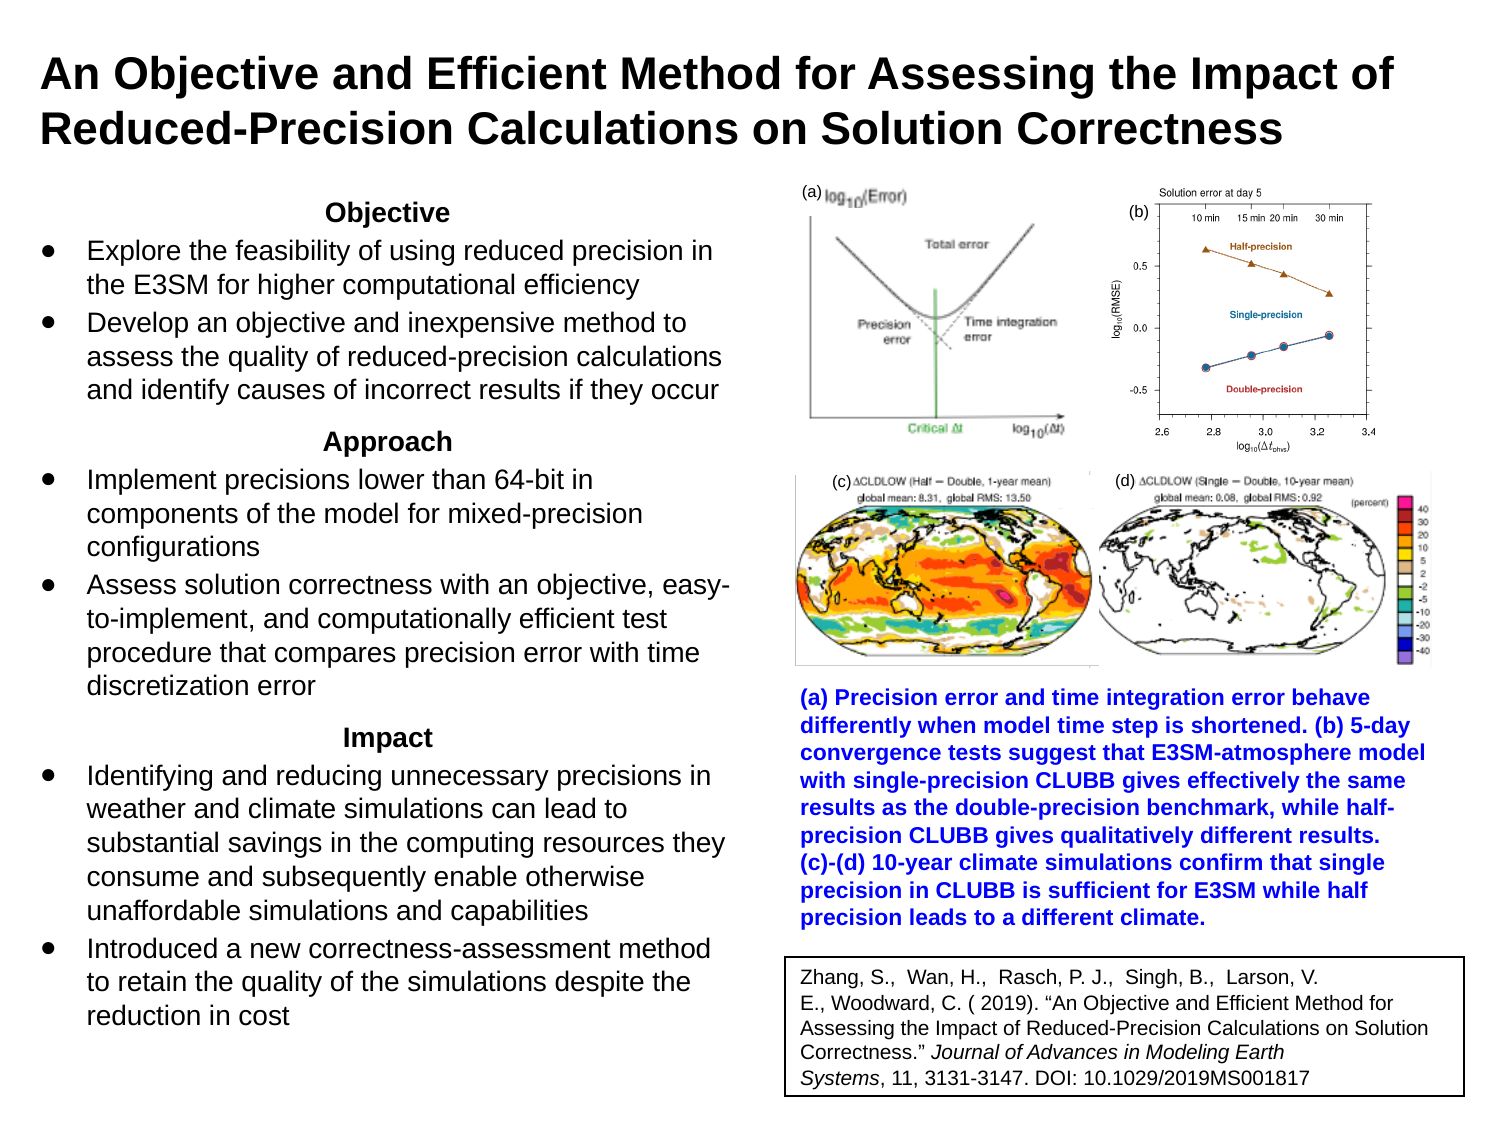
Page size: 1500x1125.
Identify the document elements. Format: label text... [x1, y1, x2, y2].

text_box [789, 463, 1100, 673]
text_box An Objective and Efficient Method for Assessing the Impact of Reduced‐Precision Calculations on Solution Correctness [24, 36, 1500, 161]
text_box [787, 180, 1083, 444]
text_box Zhang, S., Wan, H., Rasch, P. J., Singh, B., Larson, V. E., Woodward, C. ( 2019). “An Objective and Efficient Method for Assessing the Impact of Reduced‐Precision Calculations on Solution Correctness.” Journal of Advances in Modeling Earth Systems, 11, 3131-3147. DOI: 10.1029/2019MS001817 [785, 956, 1464, 1097]
picture [1110, 188, 1376, 452]
text_box Objective Explore the feasibility of using reduced precision in the E3SM for higher computational efficiency Develop an objective and inexpensive method to assess the quality of reduced-precision calculations and identify causes of incorrect results if they occur Approach Implement precisions lower than 64-bit in components of the model for mixed-precision configurations Assess solution correctness with an objective, easy-to-implement, and computationally efficient test procedure that compares precision error with time discretization error Impact Identifying and reducing unnecessary precisions in weather and climate simulations can lead to substantial savings in the computing resources they consume and subsequently enable otherwise unaffordable simulations and capabilities Introduced a new correctness-assessment method to retain the quality of the simulations despite the reduction in cost [24, 187, 751, 1104]
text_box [1100, 462, 1432, 669]
text_box (a) Precision error and time integration error behave differently when model time step is shortened. (b) 5-day convergence tests suggest that E3SM-atmosphere model with single-precision CLUBB gives effectively the same results as the double-precision benchmark, while half-precision CLUBB gives qualitatively different results. (c)-(d) 10-year climate simulations confirm that single precision in CLUBB is sufficient for E3SM while half precision leads to a different climate. [785, 675, 1477, 938]
